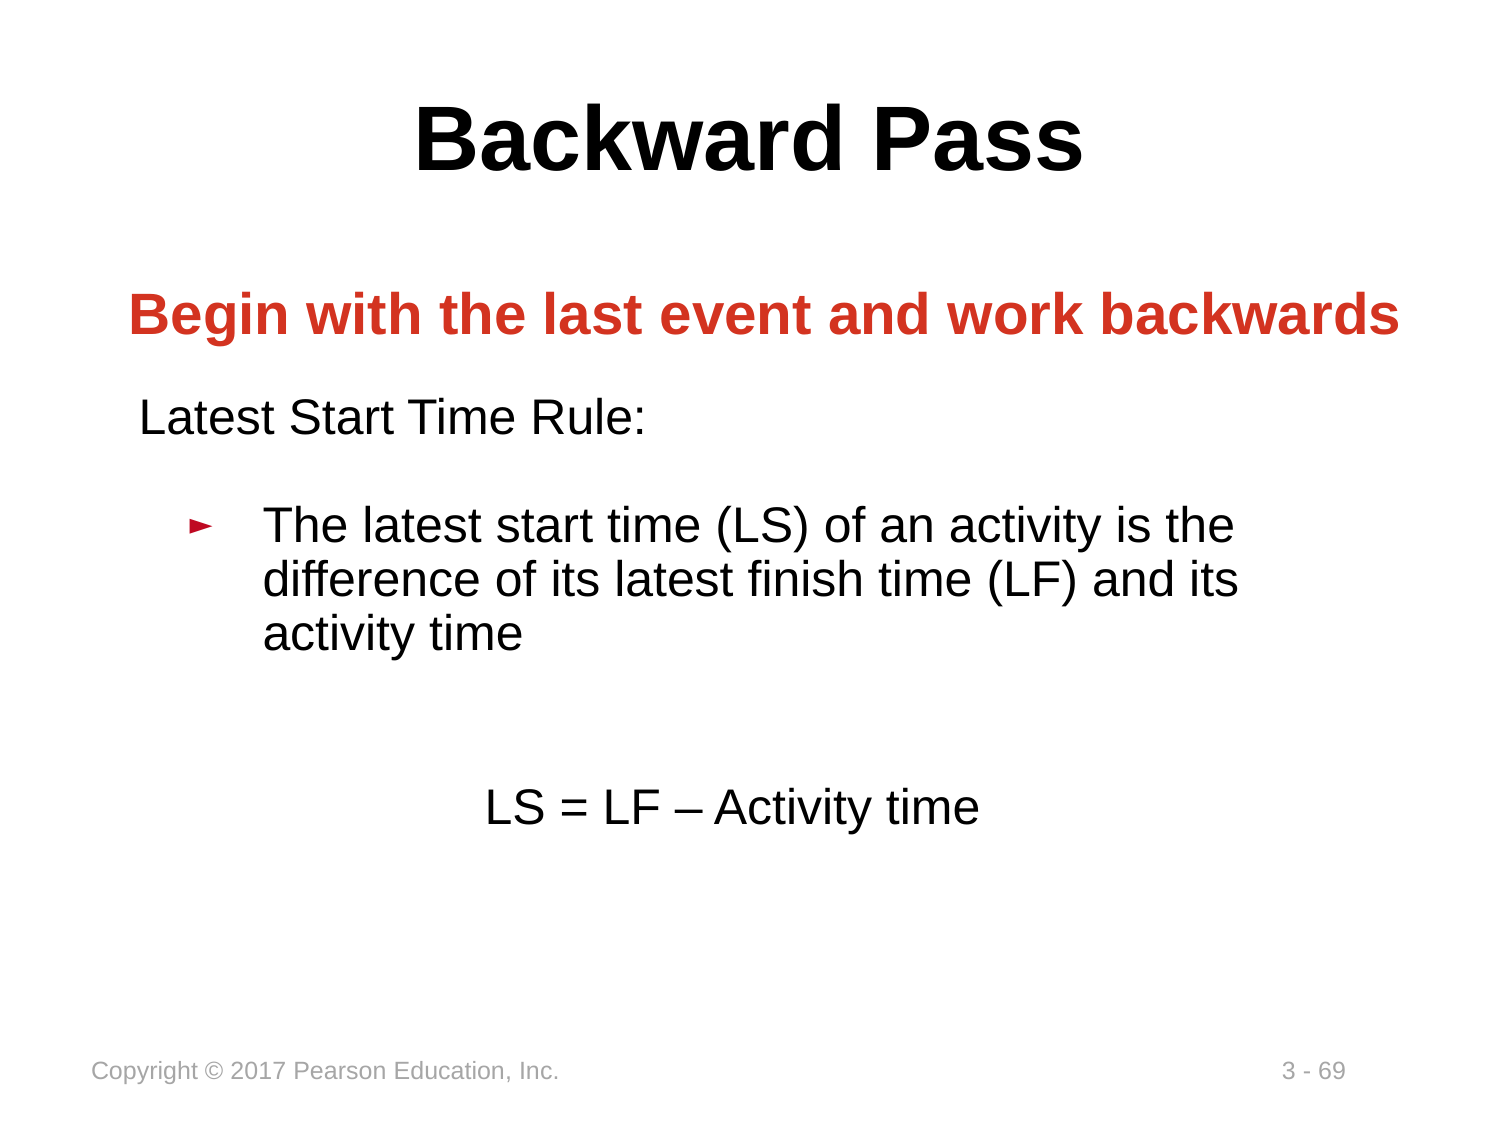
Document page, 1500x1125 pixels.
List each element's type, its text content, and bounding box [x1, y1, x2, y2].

text_box Begin with the last event and work backwards [113, 268, 1467, 354]
text_box Latest Start Time Rule: [123, 377, 663, 453]
text_box The latest start time (LS) of an activity is the difference of its latest finish time (LF) and its activity time [174, 491, 1317, 669]
text_box LS = LF – Activity time [469, 766, 996, 842]
title Backward Pass [112, 71, 1388, 197]
